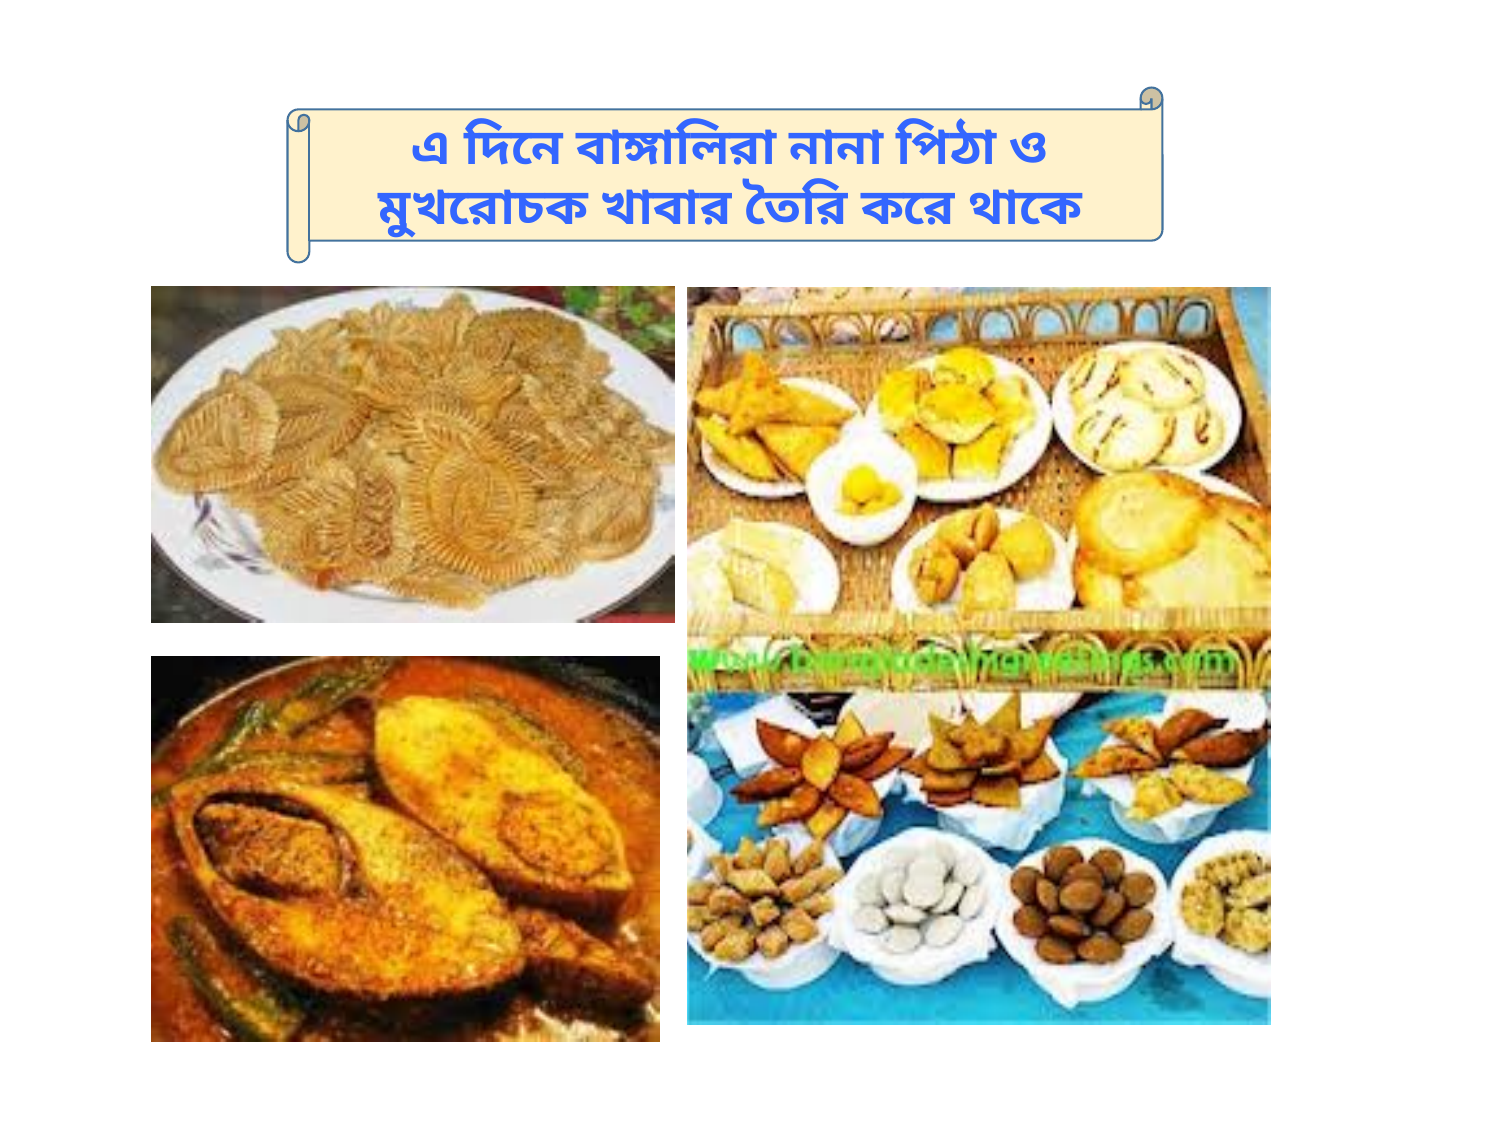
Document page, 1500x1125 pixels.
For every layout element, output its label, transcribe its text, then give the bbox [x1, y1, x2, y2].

picture [687, 287, 1271, 1025]
picture [151, 656, 660, 1042]
text_box এ দিনে বাঙ্গালিরা নানা পিঠা ও মুখরোচক খাবার তৈরি করে থাকে [286, 86, 1164, 264]
text_box [224, 149, 1125, 285]
picture [151, 286, 675, 623]
